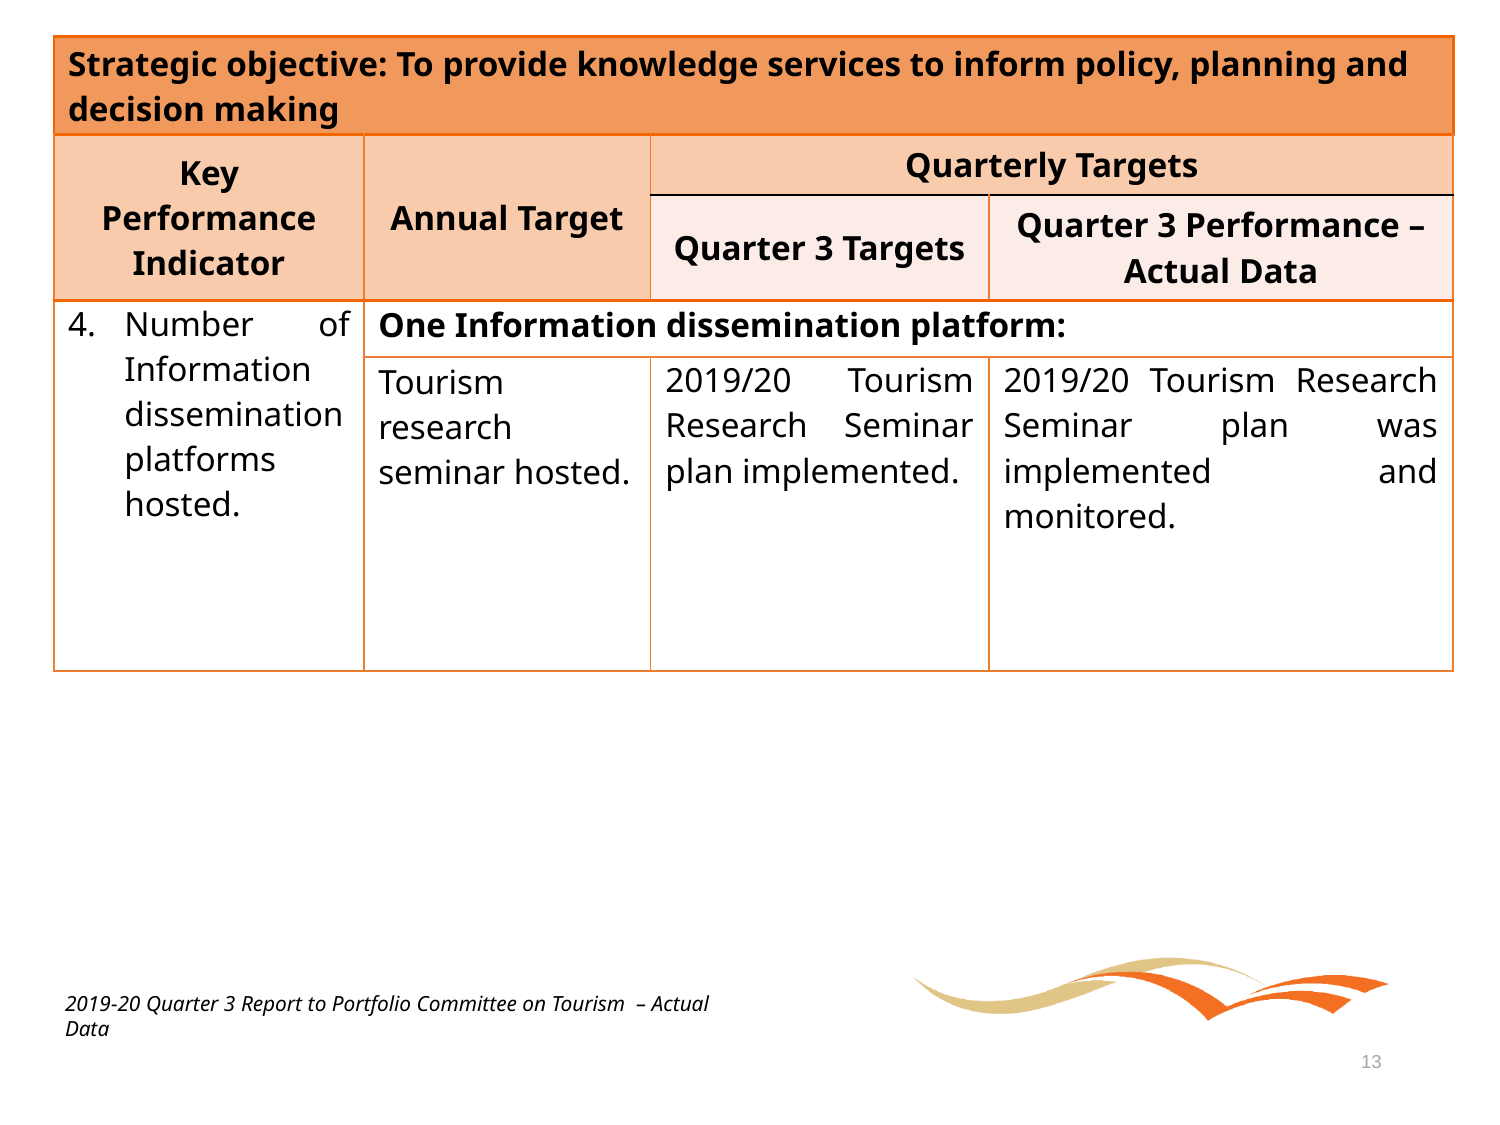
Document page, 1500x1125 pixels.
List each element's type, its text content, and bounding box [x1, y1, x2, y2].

table_cell Quarter 3 Performance – Actual Data [990, 196, 1452, 299]
table_header Strategic objective: To provide knowledge services to inform policy, planning and decision making [55, 38, 1452, 133]
picture [904, 949, 1397, 1034]
table_cell Quarter 3 Targets [651, 196, 988, 299]
table_cell 2019/20 Tourism Research Seminar plan was implemented and monitored. [990, 358, 1452, 670]
table_cell Number of Information dissemination platforms hosted. [55, 302, 363, 670]
table_cell Key Performance Indicator [55, 136, 363, 299]
table_cell Annual Target [365, 136, 650, 299]
table_cell Quarterly Targets [651, 136, 1452, 194]
table_cell Tourism research seminar hosted. [365, 358, 650, 670]
table_cell 2019/20 Tourism Research Seminar plan implemented. [651, 358, 988, 670]
slide_number 13 [1216, 1042, 1397, 1103]
footer 2019-20 Quarter 3 Report to Portfolio Committee on Tourism – Actual Data [50, 982, 747, 1043]
table_cell One Information dissemination platform: [365, 302, 1452, 356]
